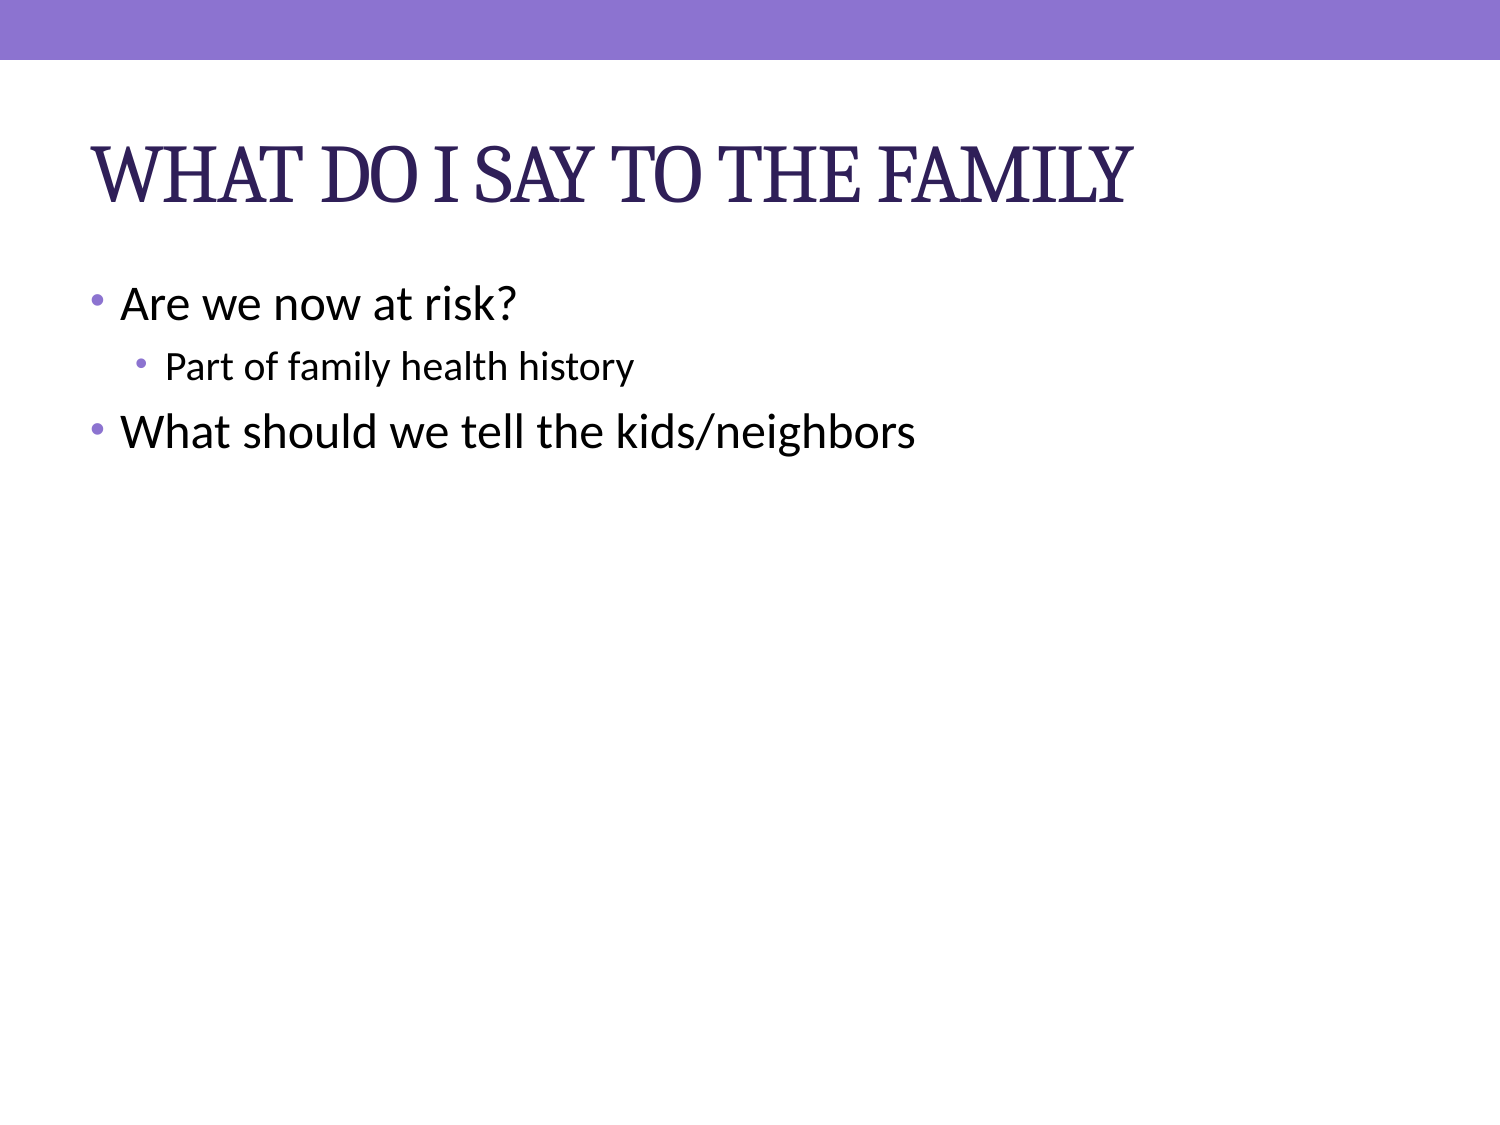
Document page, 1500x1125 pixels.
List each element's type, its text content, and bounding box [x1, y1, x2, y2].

title WHAT DO I SAY TO THE FAMILY [75, 87, 1425, 250]
list Are we now at risk? Part of family health history What should we tell the kids/neighbors [75, 262, 1425, 1063]
